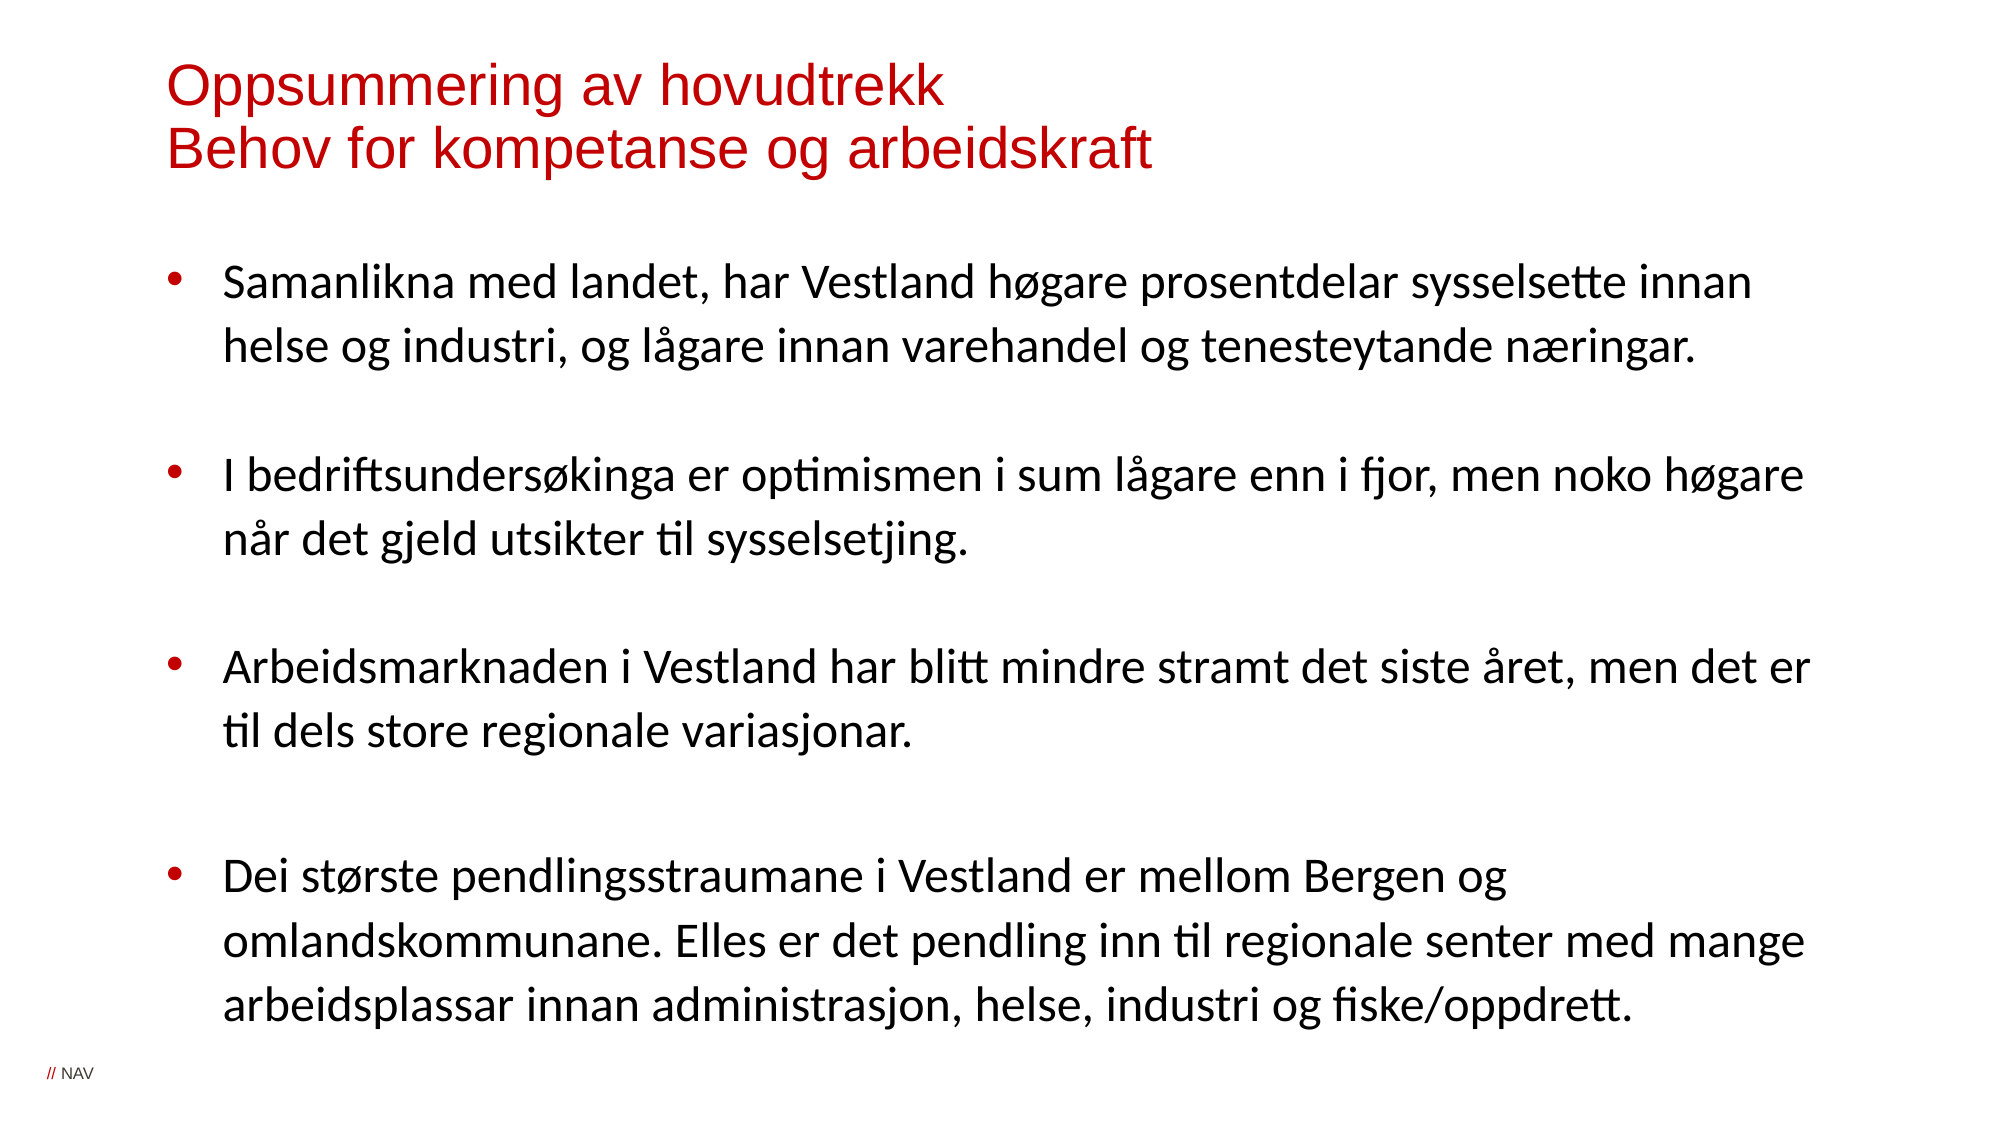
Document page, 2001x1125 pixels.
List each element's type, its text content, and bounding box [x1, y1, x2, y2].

title Oppsummering av hovudtrekk Behov for kompetanse og arbeidskraft [151, 60, 1688, 177]
text_box Samanlikna med landet, har Vestland høgare prosentdelar sysselsette innan helse og industri, og lågare innan varehandel og tenesteytande næringar. I bedriftsundersøkinga er optimismen i sum lågare enn i fjor, men noko høgare når det gjeld utsikter til sysselsetjing. Arbeidsmarknaden i Vestland har blitt mindre stramt det siste året, men det er til dels store regionale variasjonar. Dei største pendlingsstraumane i Vestland er mellom Bergen og omlandskommunane. Elles er det pendling inn til regionale senter med mange arbeidsplassar innan administrasjon, helse, industri og fiske/oppdrett. [151, 236, 1835, 1125]
